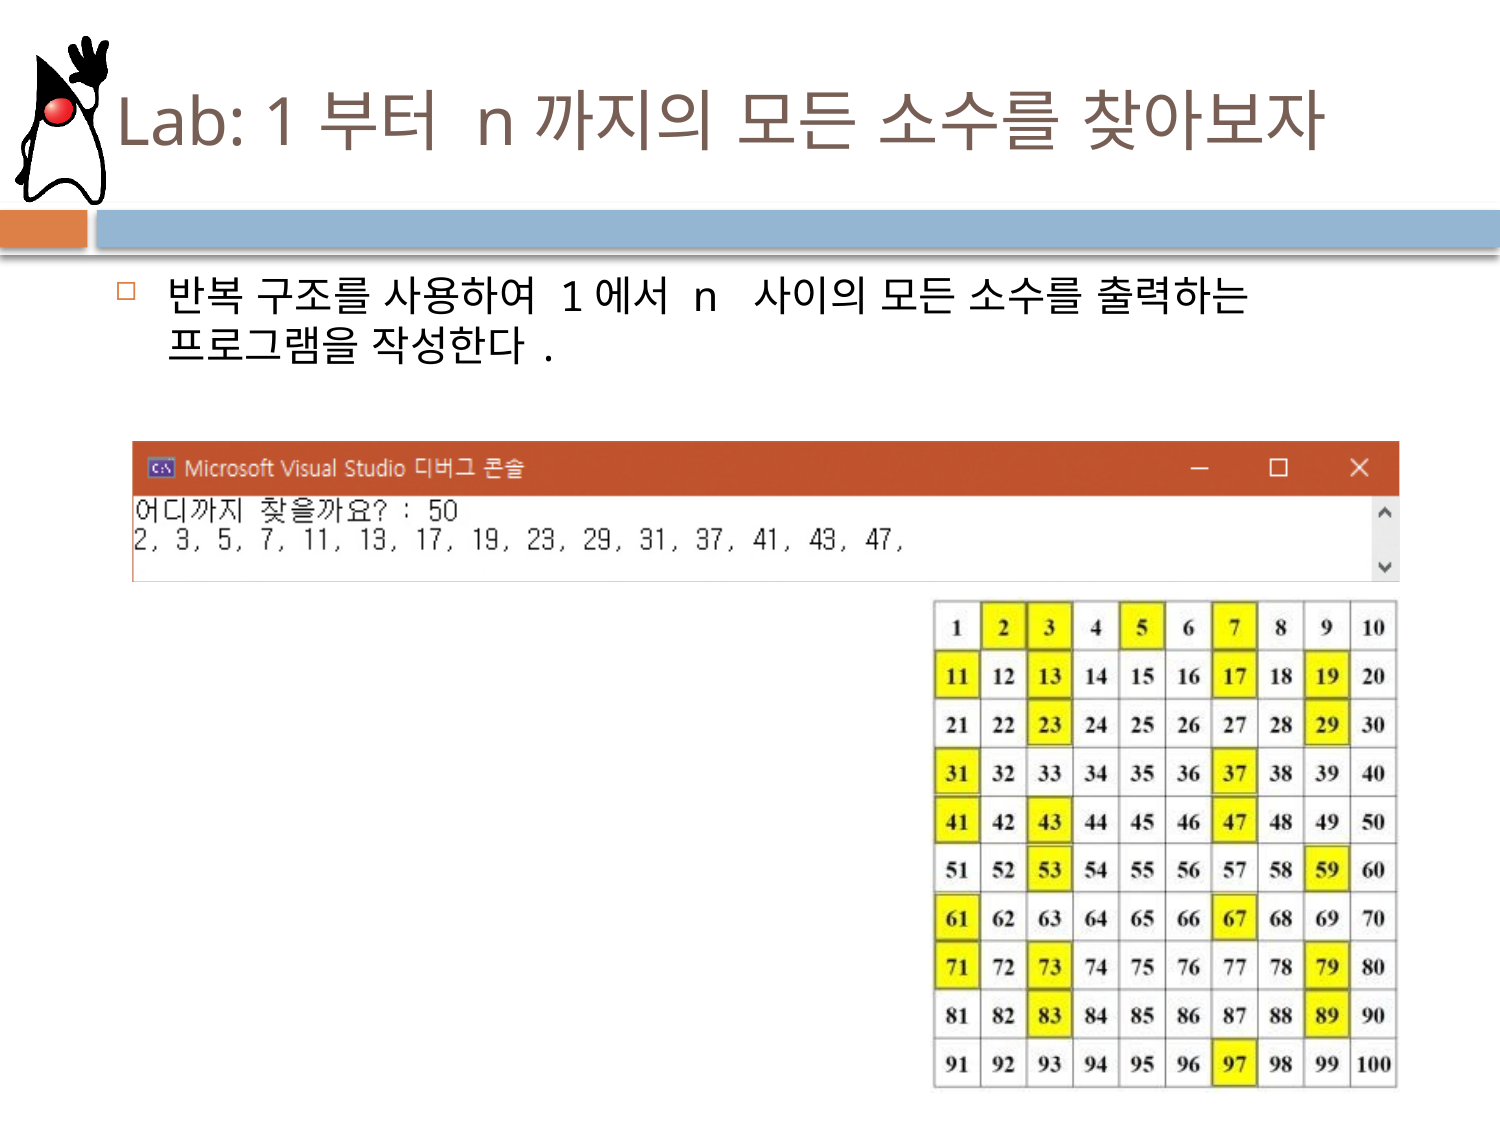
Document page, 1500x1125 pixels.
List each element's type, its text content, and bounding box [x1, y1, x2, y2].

list 반복 구조를 사용하여 1에서 n 사이의 모든 소수를 출력하는 프로그램을 작성한다. [100, 262, 1438, 1000]
picture [930, 596, 1400, 1093]
picture [132, 441, 1400, 582]
picture [15, 36, 109, 205]
title Lab: 1부터 n까지의 모든 소수를 찾아보자 [100, 37, 1438, 200]
